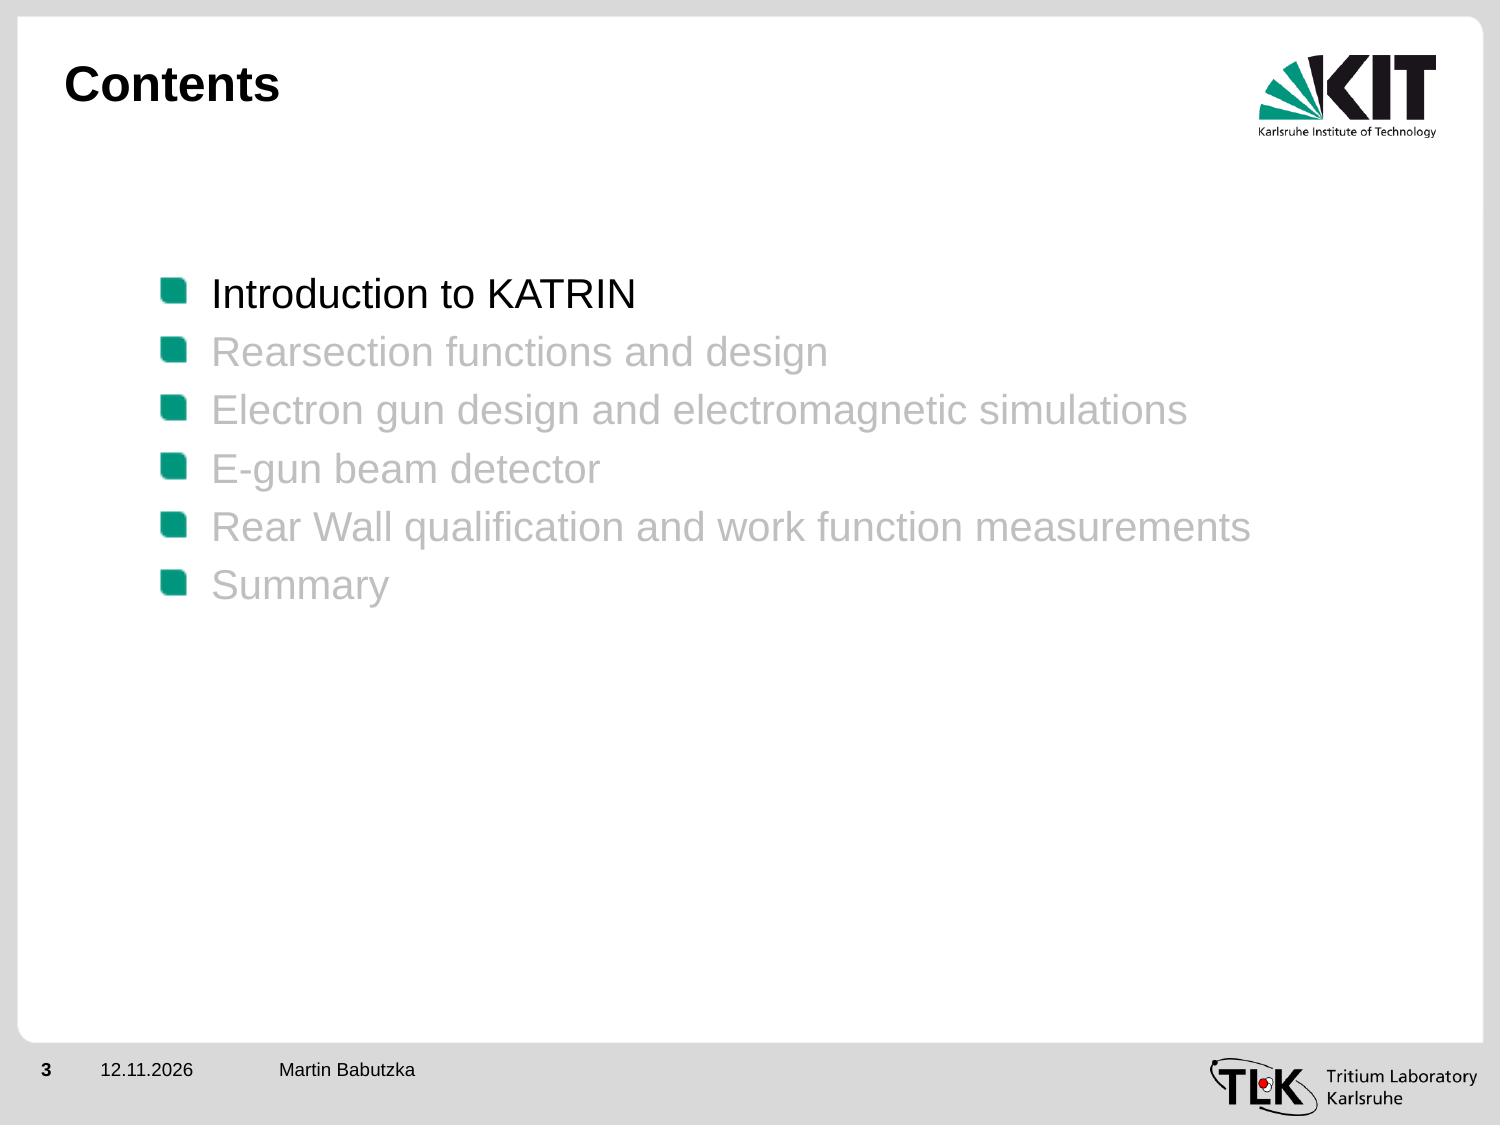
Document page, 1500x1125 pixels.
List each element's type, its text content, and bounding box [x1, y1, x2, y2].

title Contents [63, 18, 1199, 112]
list Introduction to KATRIN Rearsection functions and design Electron gun design and electromagnetic simulations E-gun beam detector Rear Wall qualification and work function measurements Summary [159, 207, 1436, 1000]
footer Martin Babutzka [278, 1056, 977, 1117]
picture [0, 0, 1500, 1125]
